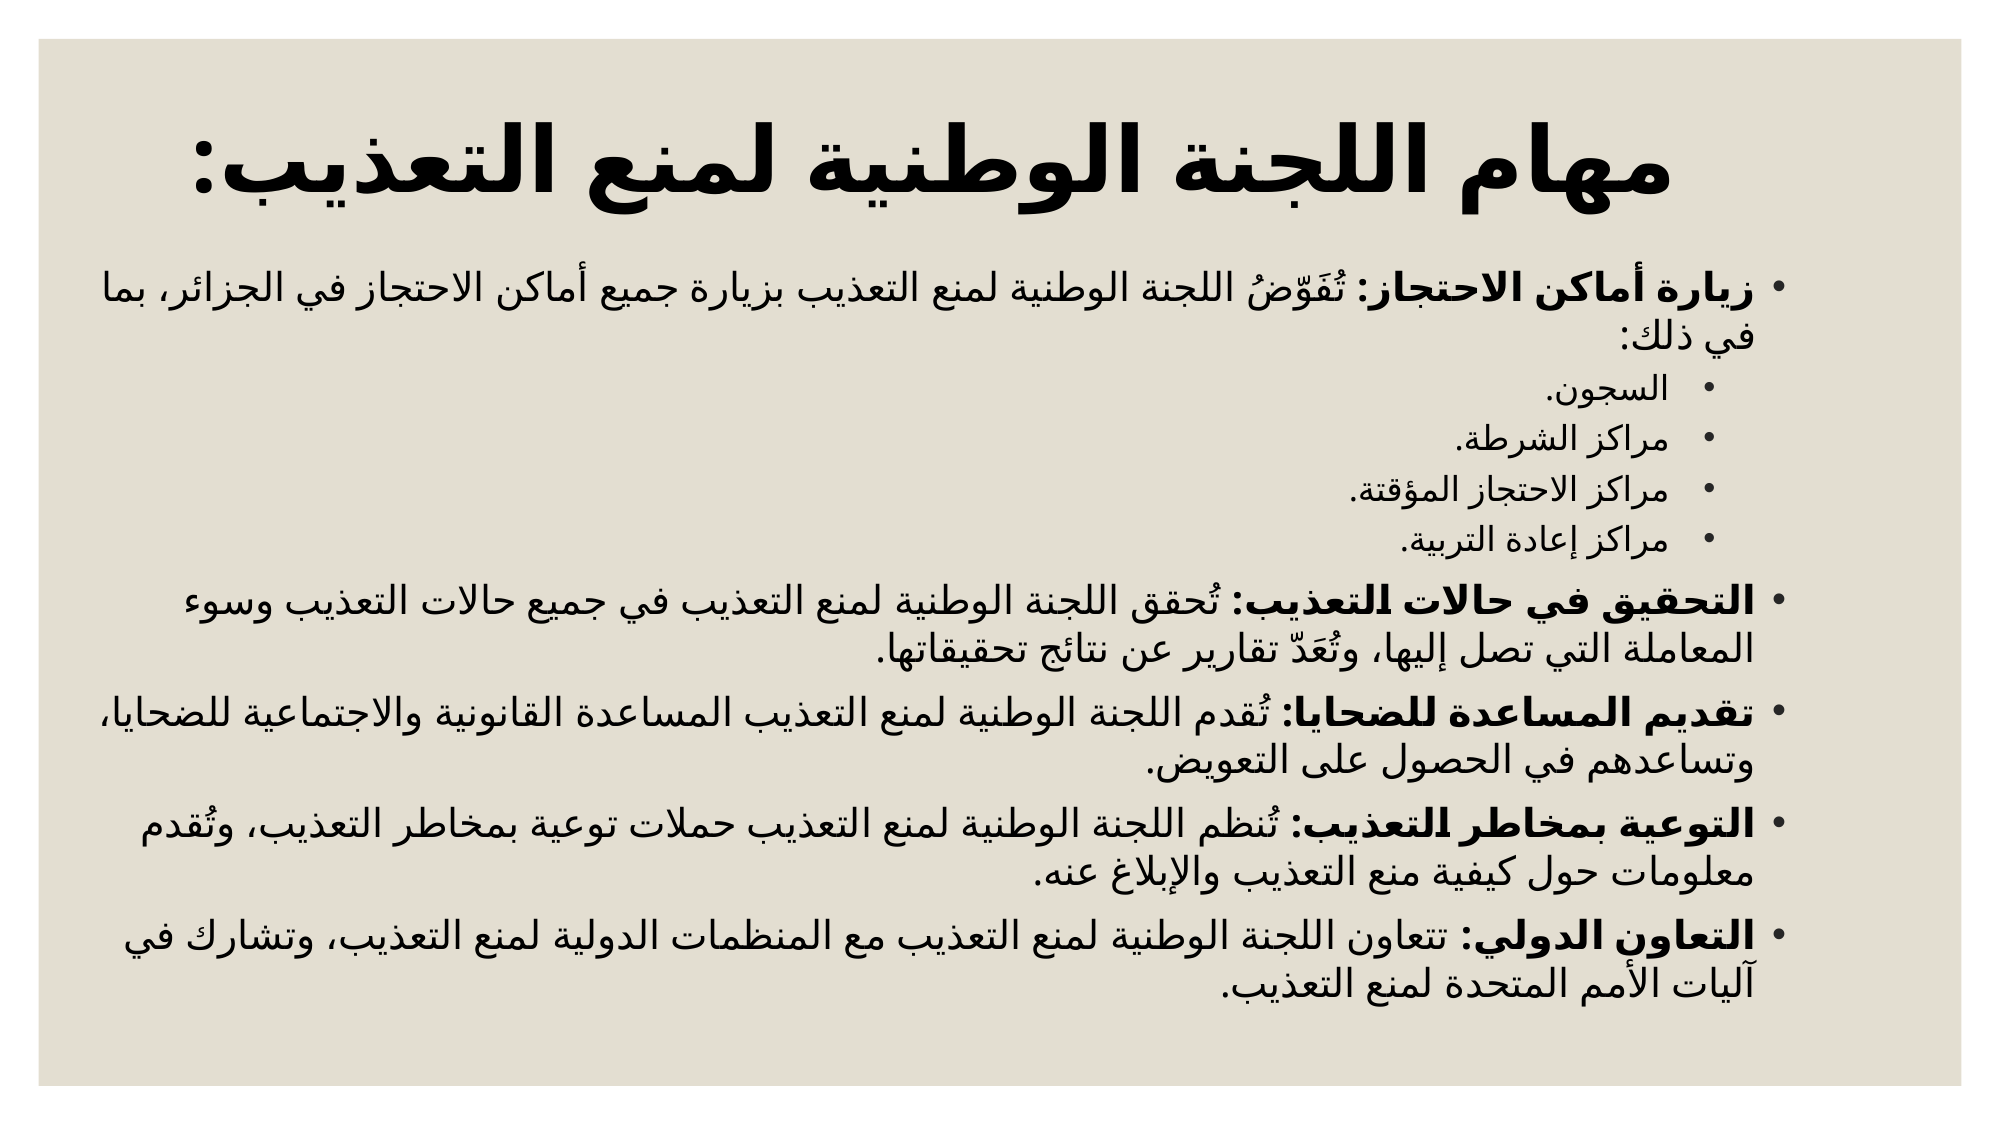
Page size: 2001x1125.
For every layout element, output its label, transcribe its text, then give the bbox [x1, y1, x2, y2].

title مهام اللجنة الوطنية لمنع التعذيب: [174, 105, 1825, 331]
list زيارة أماكن الاحتجاز: تُفَوّضُ اللجنة الوطنية لمنع التعذيب بزيارة جميع أماكن الاحتجاز في الجزائر، بما في ذلك: السجون. مراكز الشرطة. مراكز الاحتجاز المؤقتة. مراكز إعادة التربية. التحقيق في حالات التعذيب: تُحقق اللجنة الوطنية لمنع التعذيب في جميع حالات التعذيب وسوء المعاملة التي تصل إليها، وتُعَدّ تقارير عن نتائج تحقيقاتها. تقديم المساعدة للضحايا: تُقدم اللجنة الوطنية لمنع التعذيب المساعدة القانونية والاجتماعية للضحايا، وتساعدهم في الحصول على التعويض. التوعية بمخاطر التعذيب: تُنظم اللجنة الوطنية لمنع التعذيب حملات توعية بمخاطر التعذيب، وتُقدم معلومات حول كيفية منع التعذيب والإبلاغ عنه. التعاون الدولي: تتعاون اللجنة الوطنية لمنع التعذيب مع المنظمات الدولية لمنع التعذيب، وتشارك في آليات الأمم المتحدة لمنع التعذيب. [51, 254, 1800, 1020]
